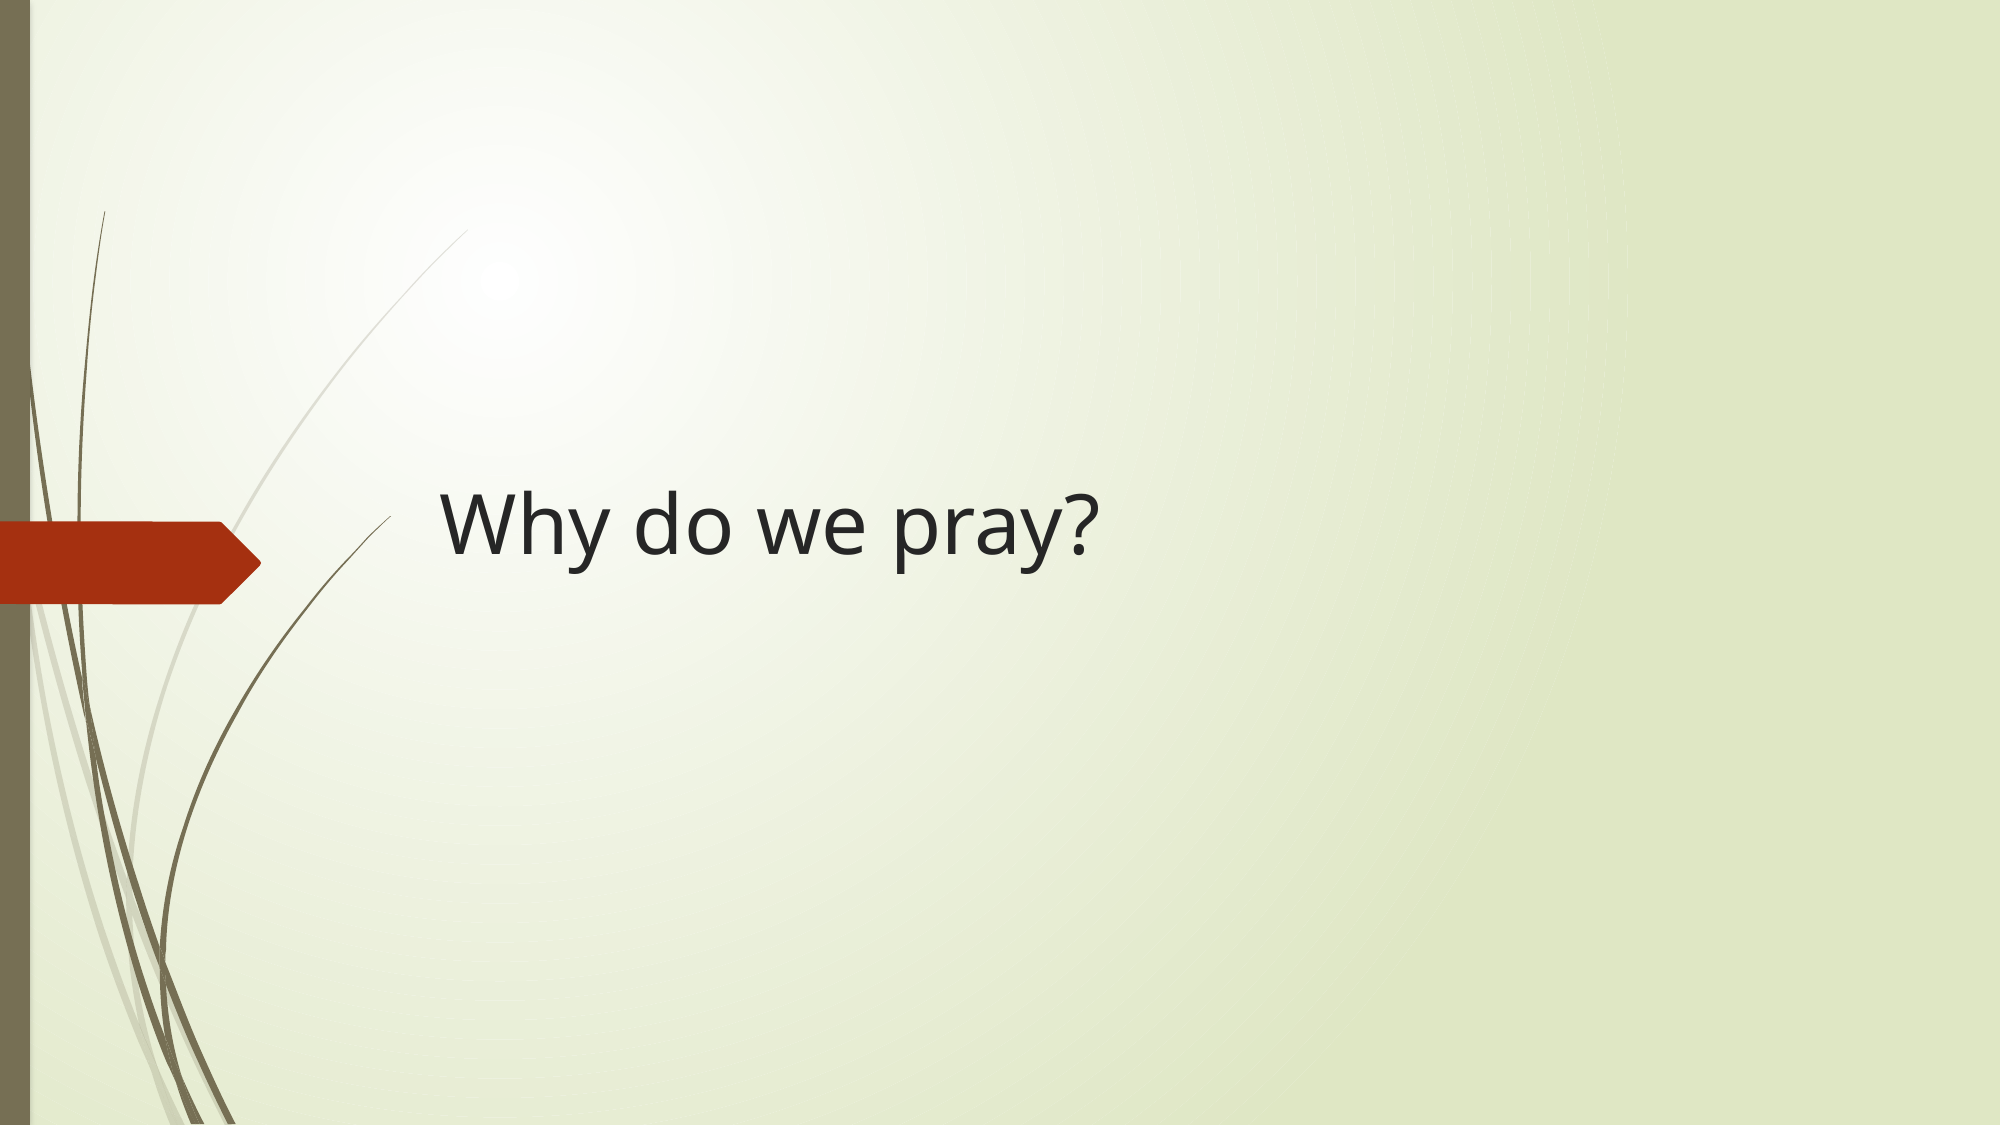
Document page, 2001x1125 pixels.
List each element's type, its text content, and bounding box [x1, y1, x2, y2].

title Why do we pray? [424, 337, 1888, 579]
